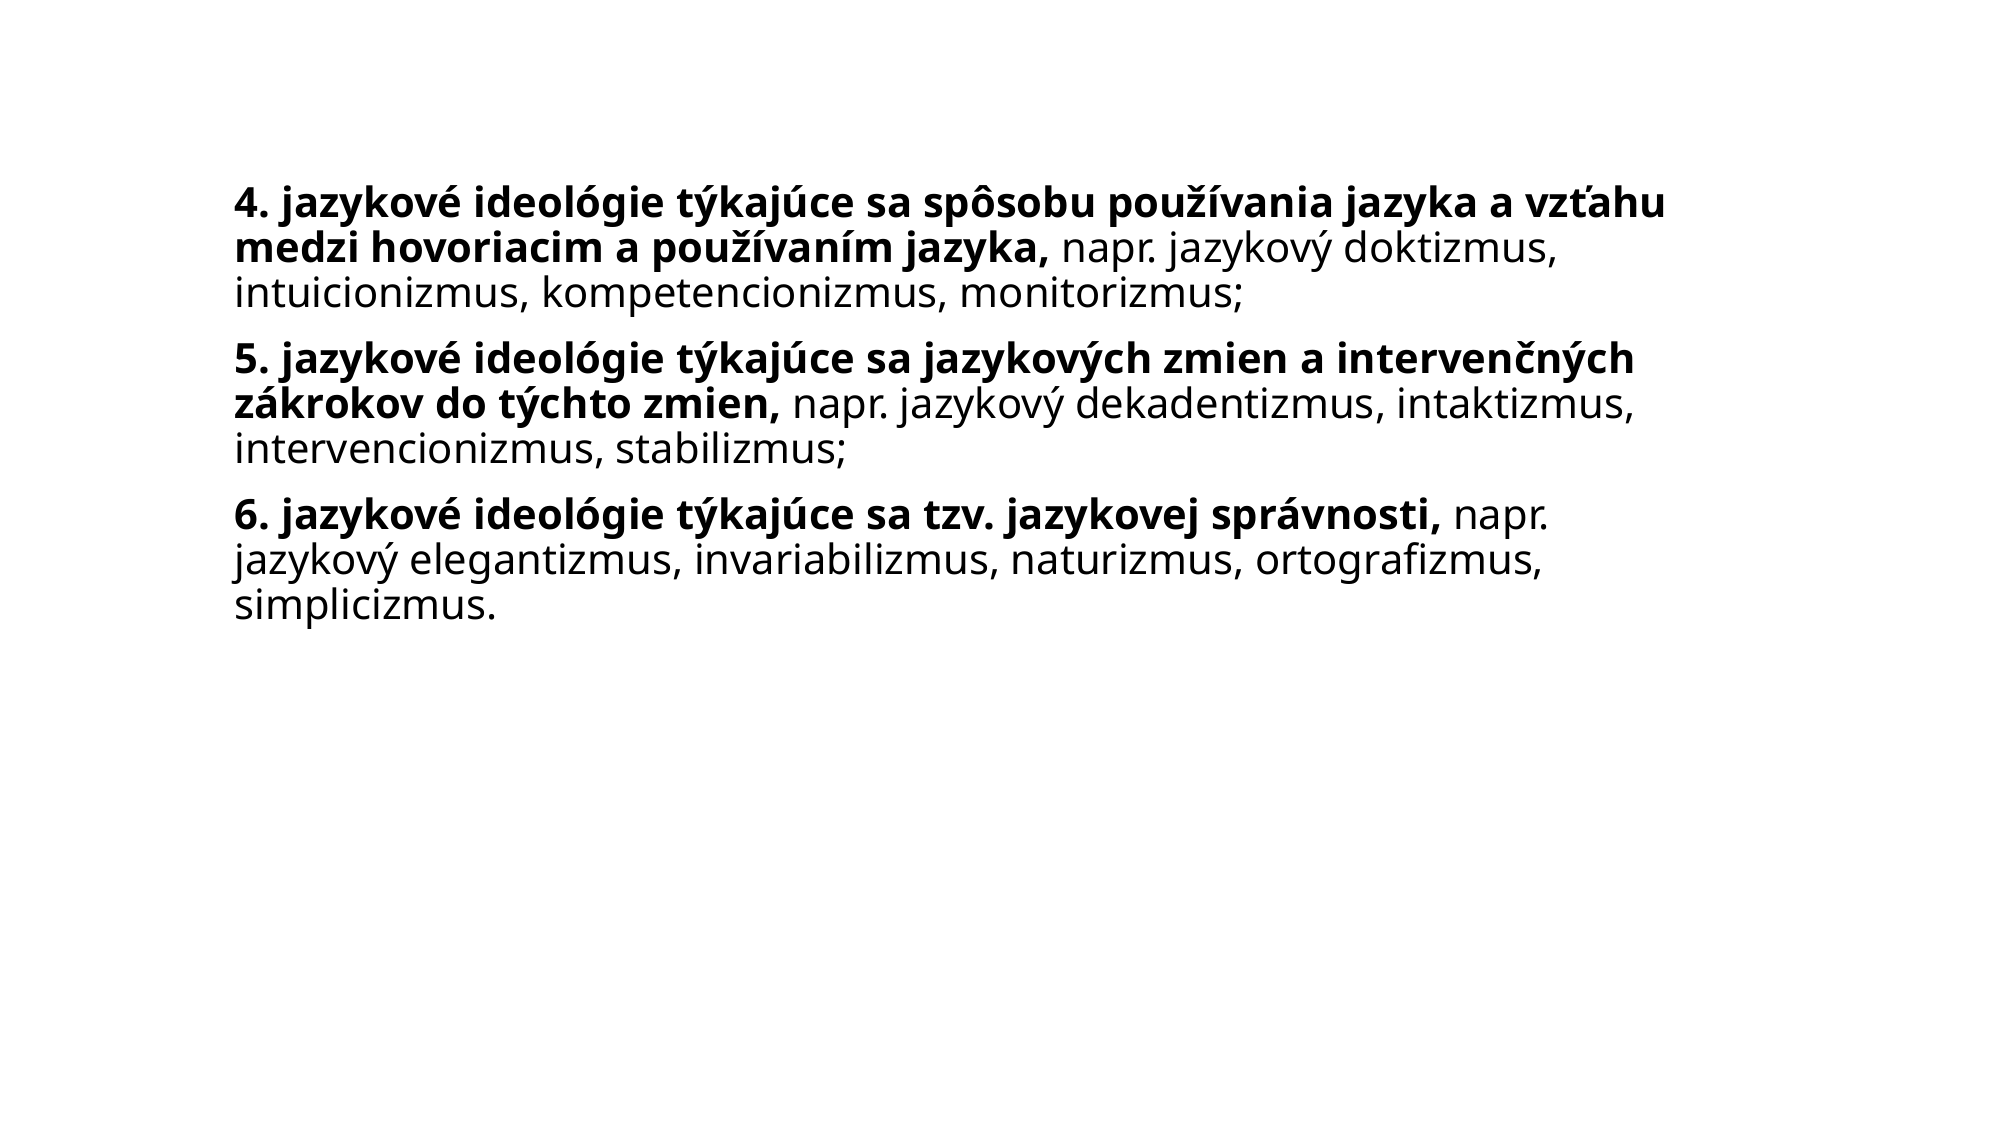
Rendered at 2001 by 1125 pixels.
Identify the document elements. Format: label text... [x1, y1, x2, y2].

list 4. jazykové ideológie týkajúce sa spôsobu používania jazyka a vzťahu medzi hovoriacim a používaním jazyka, napr. jazykový doktizmus, intuicionizmus, kompetencionizmus, monitorizmus; 5. jazykové ideológie týkajúce sa jazykových zmien a intervenčných zákrokov do týchto zmien, napr. jazykový dekadentizmus, intaktizmus, intervencionizmus, stabilizmus; 6. jazykové ideológie týkajúce sa tzv. jazykovej správnosti, napr. jazykový elegantizmus, invariabilizmus, naturizmus, ortografizmus, simplicizmus. [219, 173, 1716, 803]
